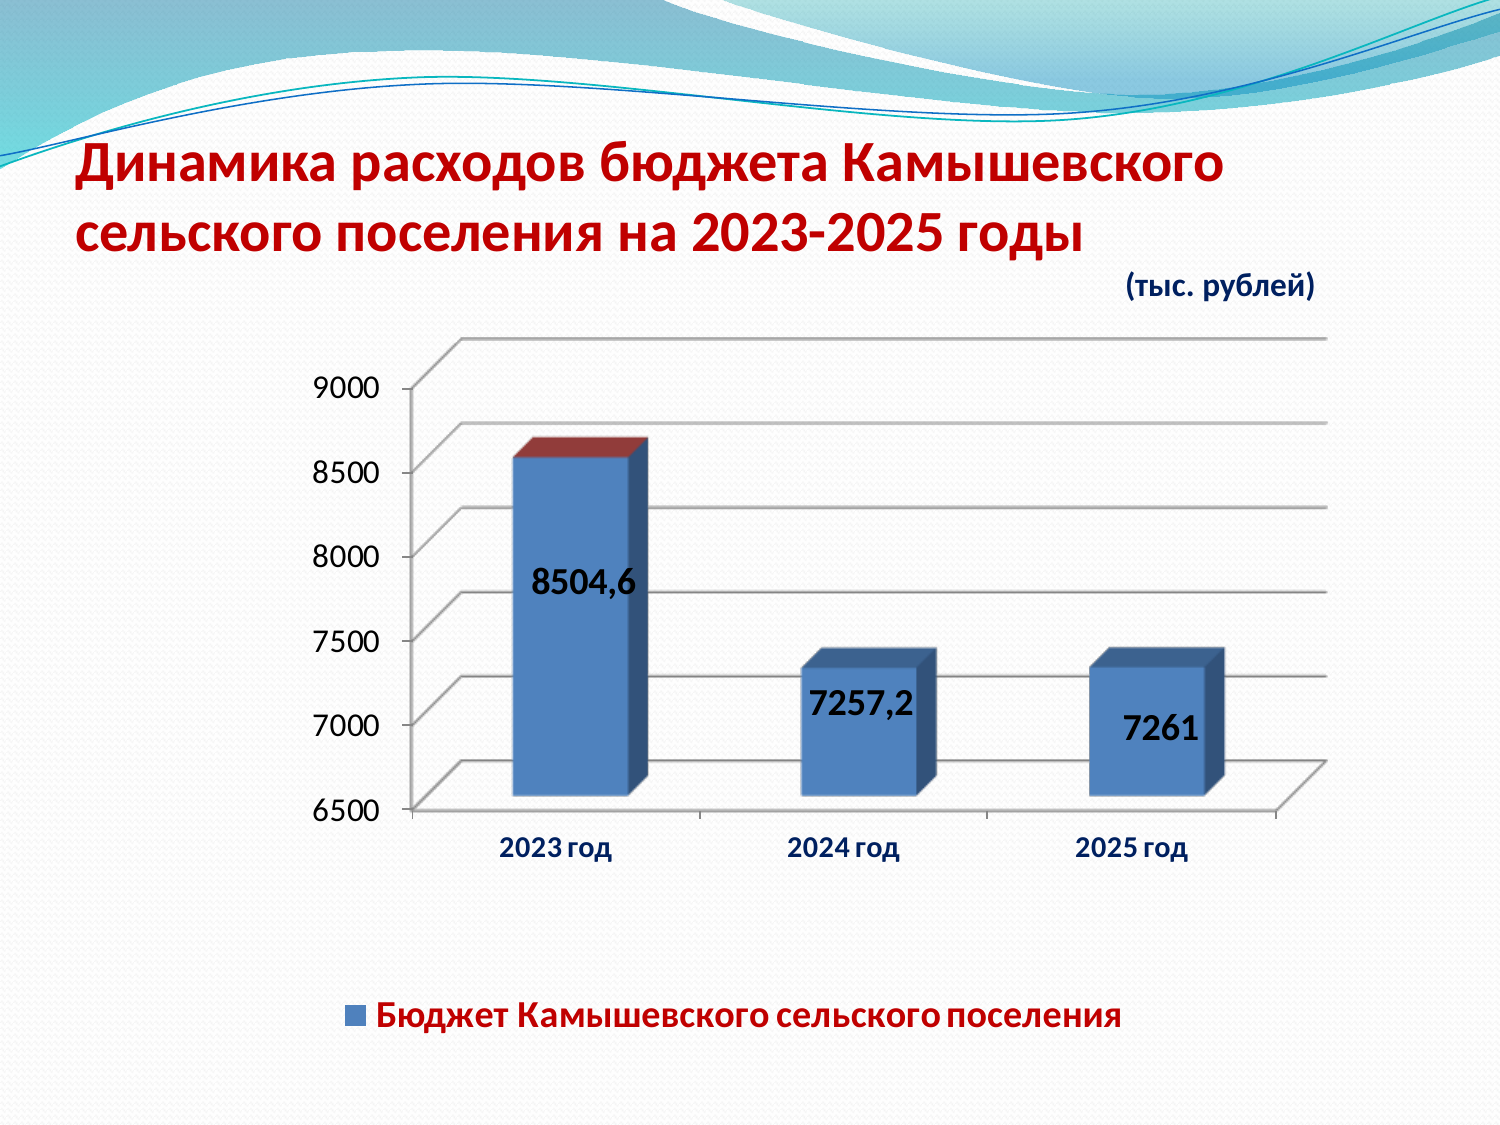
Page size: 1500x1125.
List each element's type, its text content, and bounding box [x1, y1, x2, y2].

title Динамика расходов бюджета Камышевского сельского поселения на 2023-2025 годы (тыс. рублей) [75, 115, 1425, 303]
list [125, 303, 1393, 1053]
